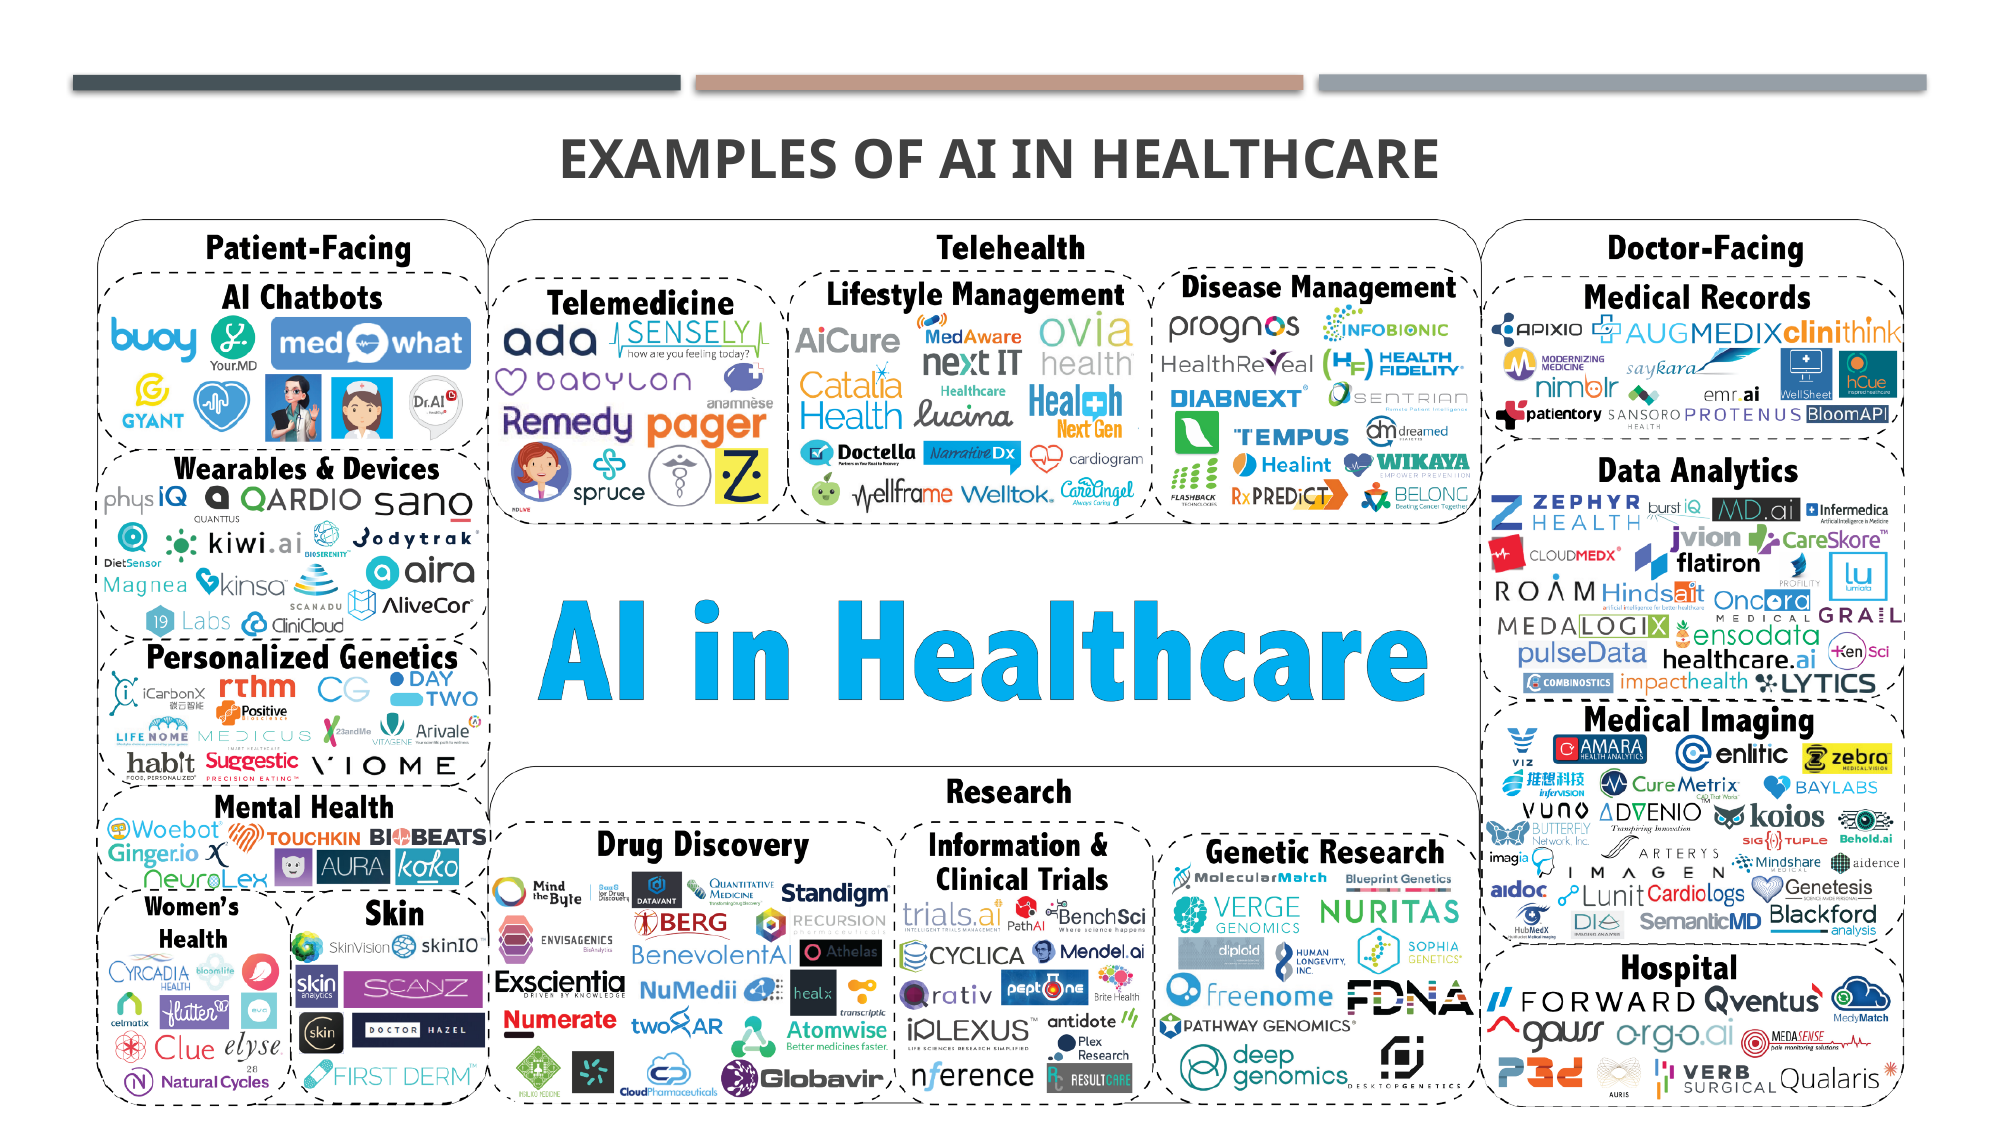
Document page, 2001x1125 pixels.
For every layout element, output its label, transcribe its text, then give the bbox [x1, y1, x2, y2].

title Examples of AI in healthcare [95, 115, 1905, 197]
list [94, 219, 1906, 1108]
